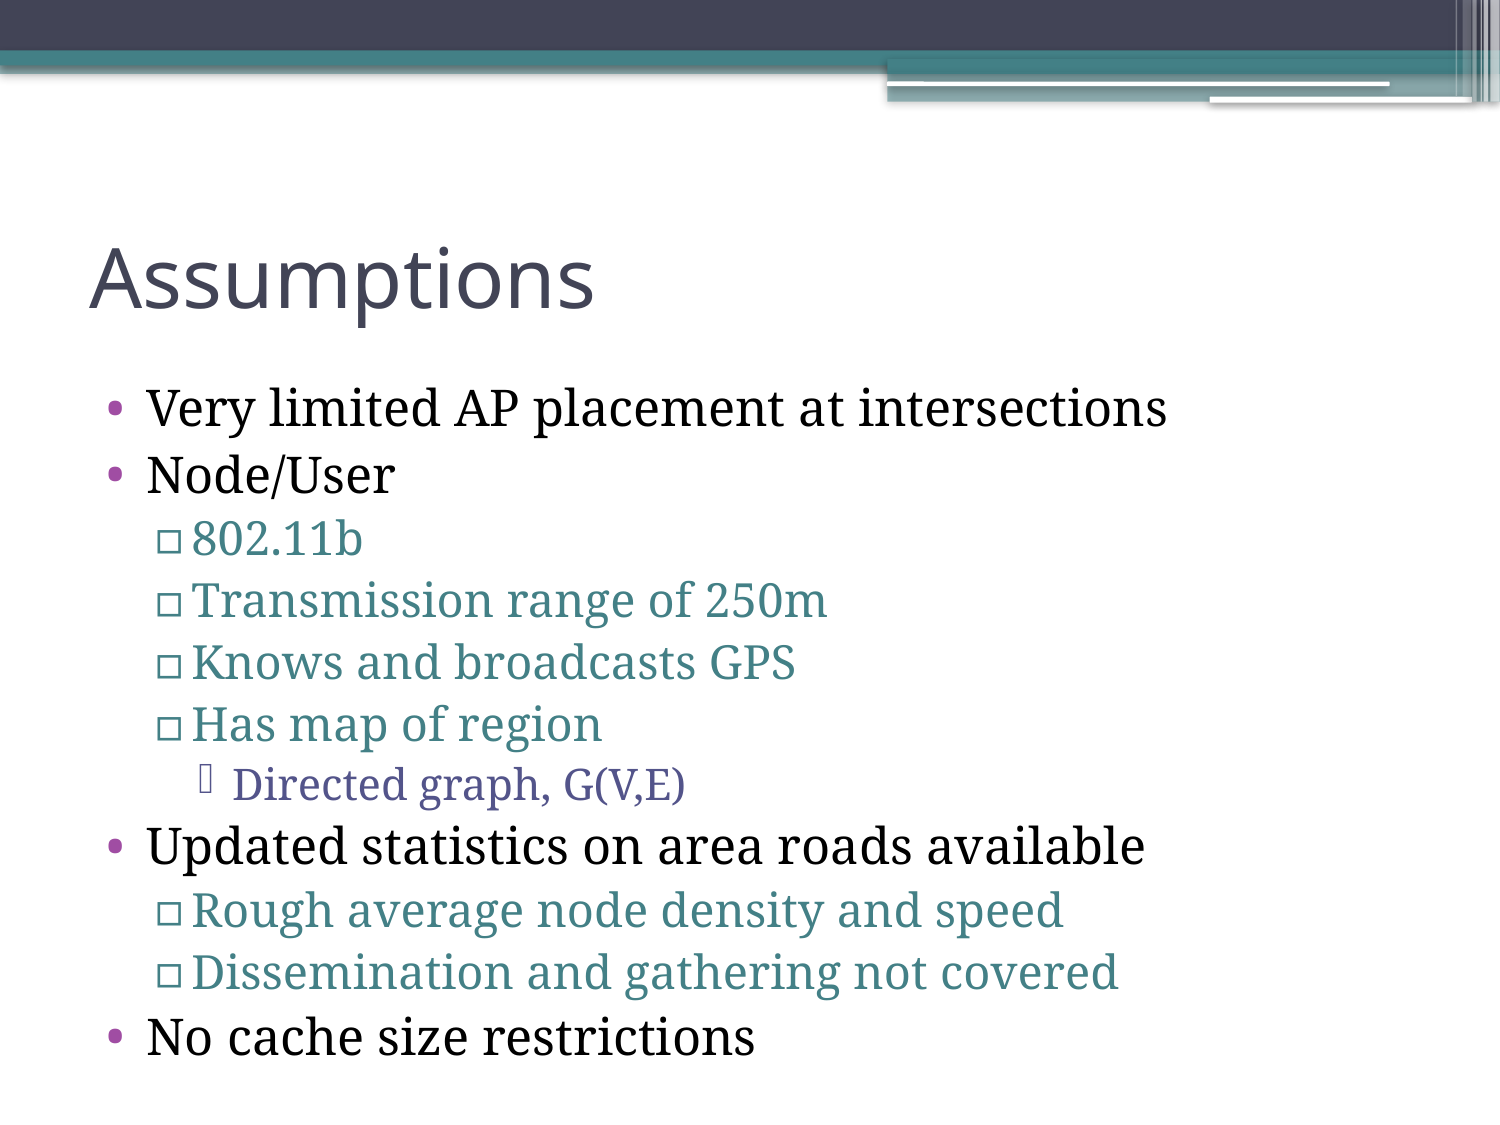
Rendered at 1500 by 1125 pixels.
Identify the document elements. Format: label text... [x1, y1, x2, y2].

title Assumptions [75, 187, 1425, 363]
list Very limited AP placement at intersections Node/User 802.11b Transmission range of 250m Knows and broadcasts GPS Has map of region Directed graph, G(V,E) Updated statistics on area roads available Rough average node density and speed Dissemination and gathering not covered No cache size restrictions [75, 368, 1425, 1079]
